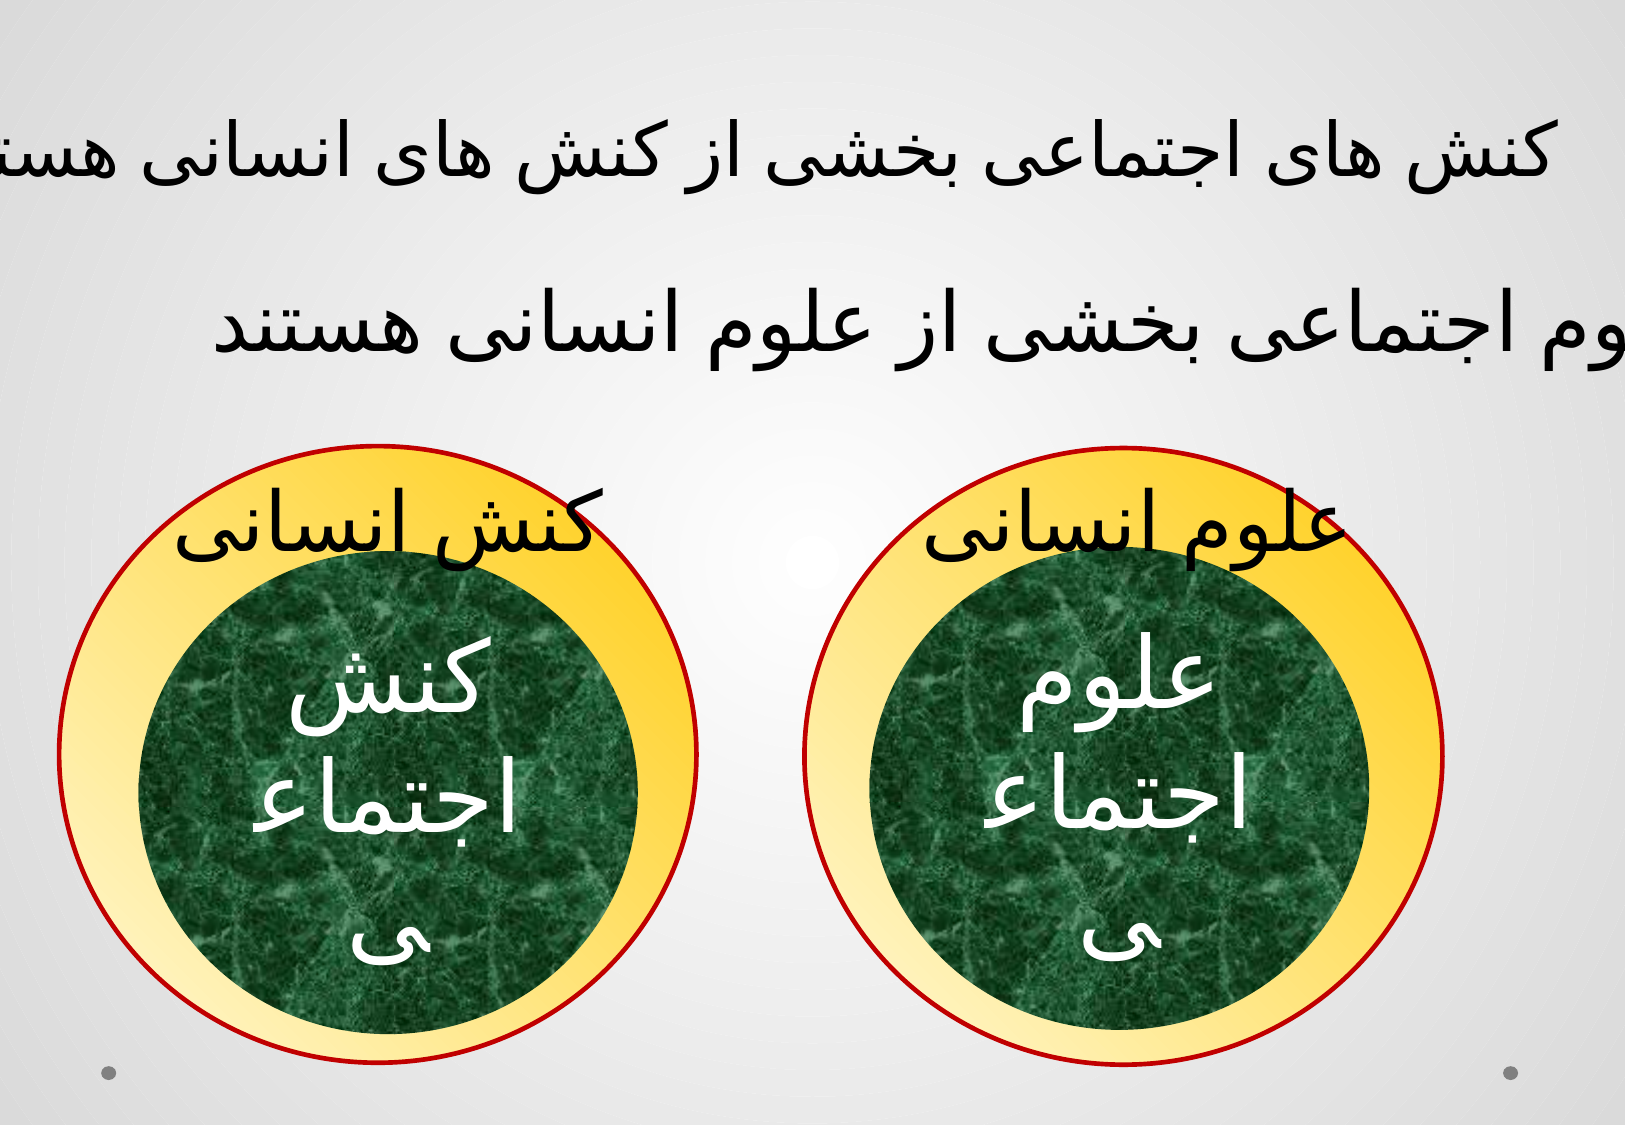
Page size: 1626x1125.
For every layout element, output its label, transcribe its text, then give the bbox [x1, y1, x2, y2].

text_box [56, 528, 699, 1066]
text_box کنش اجتماعی [136, 575, 641, 1037]
text_box علوم اجتماعی [867, 575, 1372, 1033]
text_box کنش های اجتماعی بخشی از کنش های انسانی هستند [0, 94, 1575, 199]
text_box [275, 443, 481, 460]
text_box علوم انسانی [907, 460, 1369, 575]
text_box [802, 526, 1445, 1068]
text_box کنش انسانی [157, 460, 619, 575]
text_box [1027, 445, 1220, 460]
text_box علوم اجتماعی بخشی از علوم انسانی هستند [196, 260, 1625, 376]
